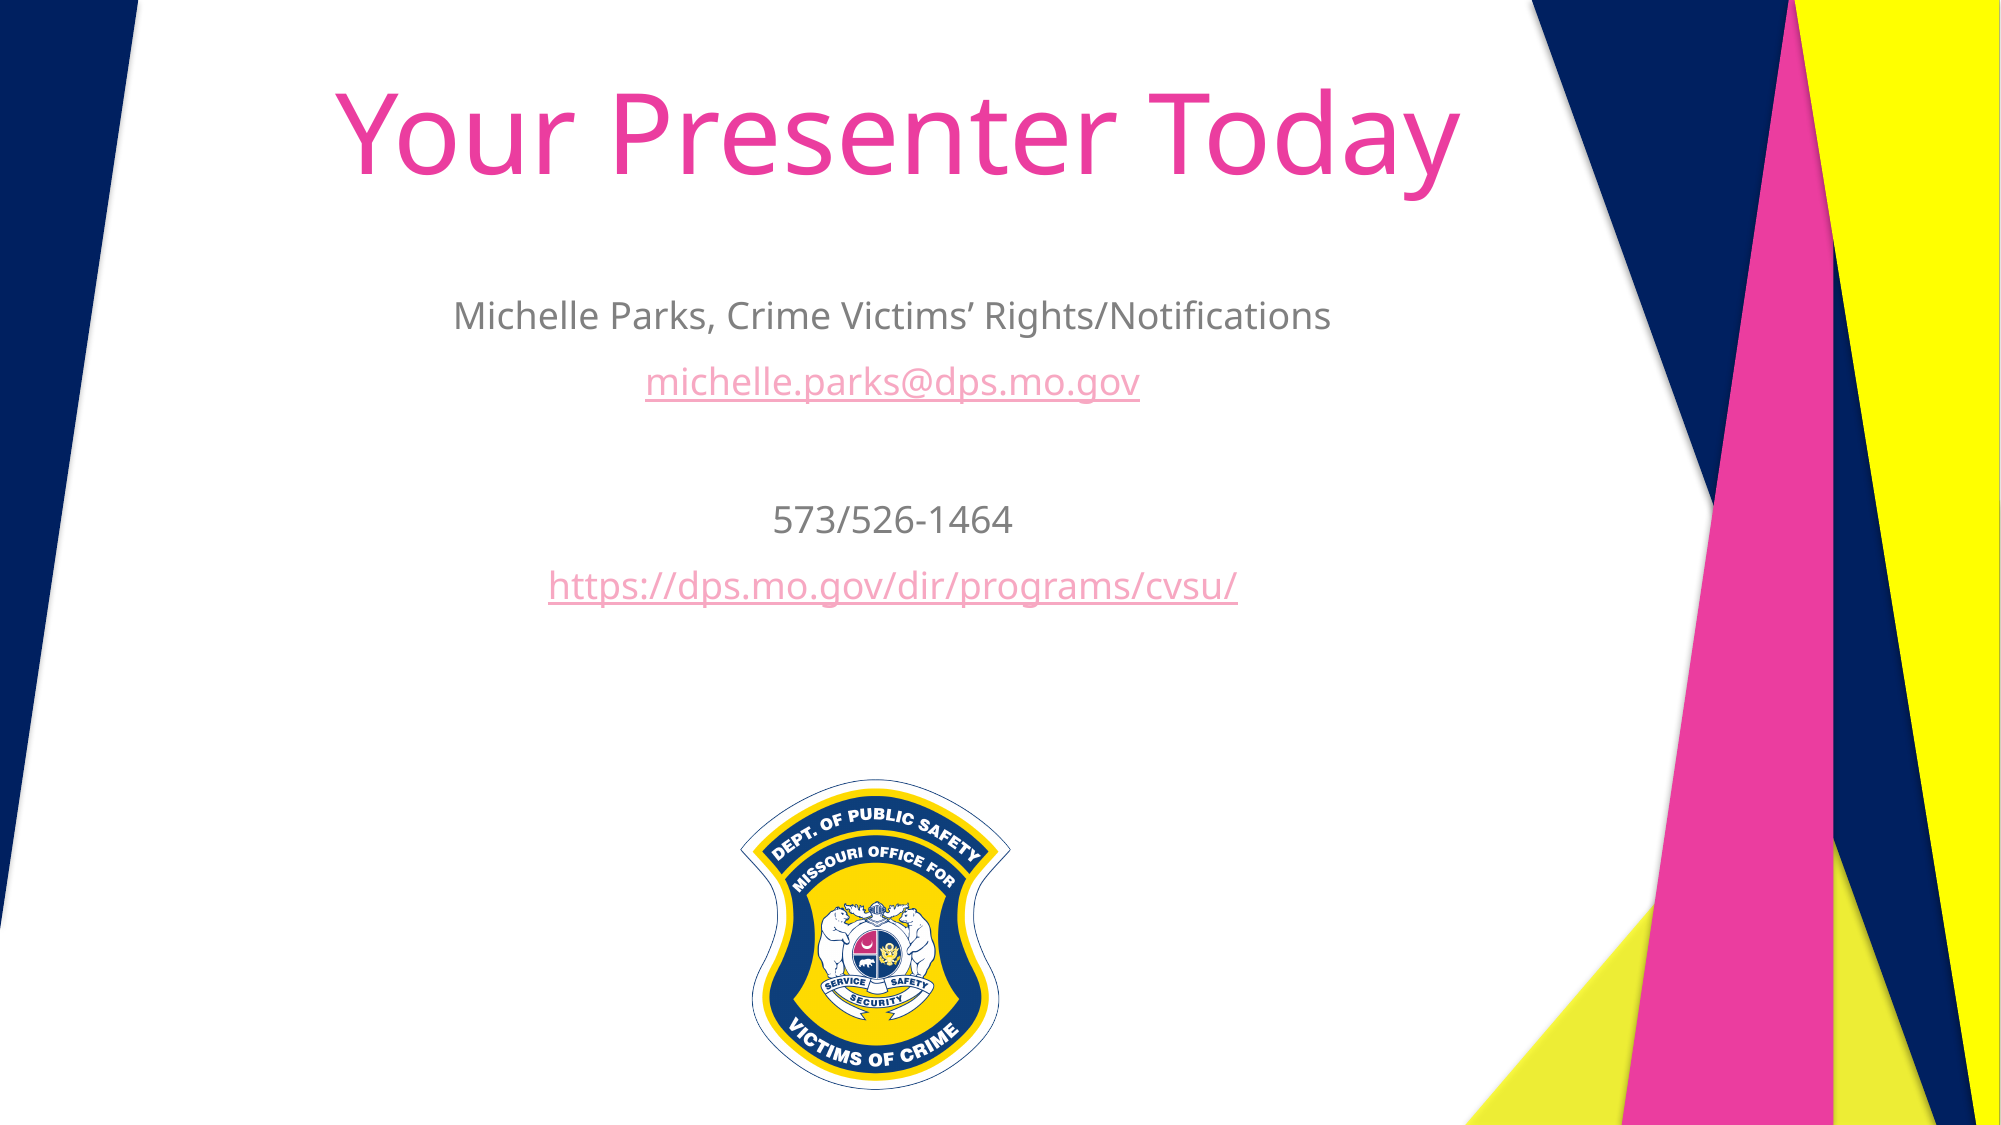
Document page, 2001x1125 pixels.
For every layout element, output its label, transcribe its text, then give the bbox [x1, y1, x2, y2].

subtitle Michelle Parks, Crime Victims’ Rights/Notifications michelle.parks@dps.mo.gov 573/526-1464 https://dps.mo.gov/dir/programs/cvsu/ [115, 219, 1671, 969]
title Your Presenter Today [126, 22, 1671, 205]
picture [739, 779, 1011, 1090]
